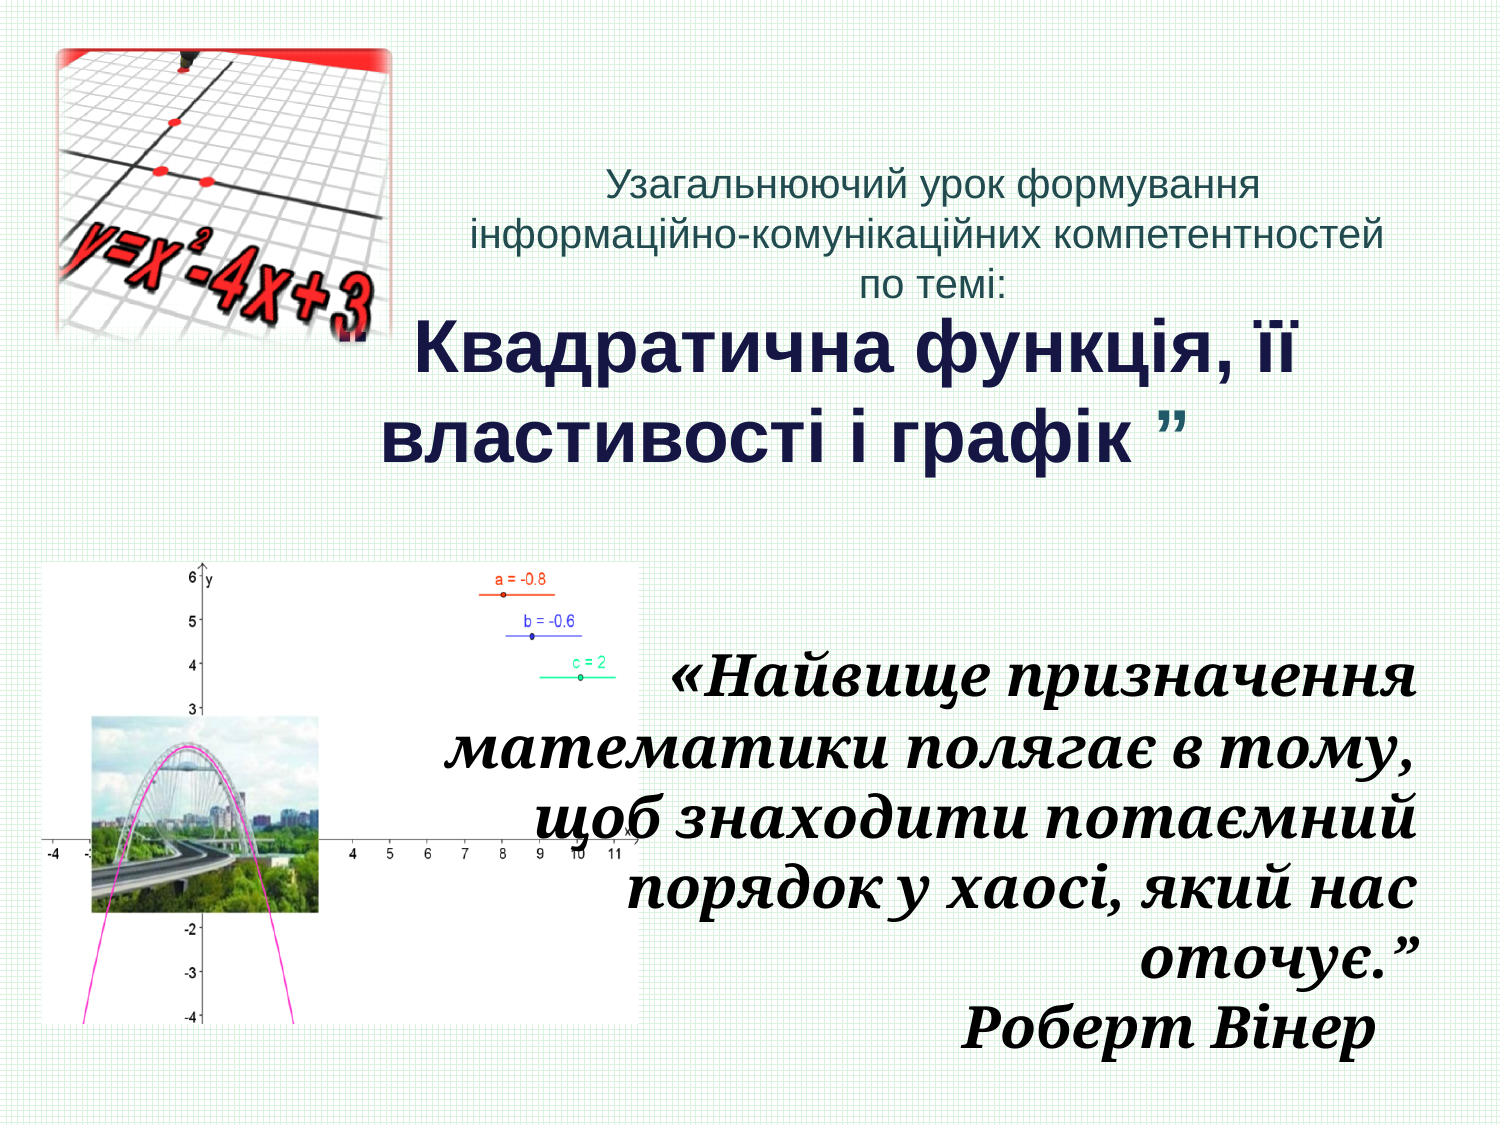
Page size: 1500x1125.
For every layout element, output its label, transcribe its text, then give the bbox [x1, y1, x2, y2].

title “ Квадратична функція, її властивості і графік ” [70, 266, 1500, 509]
picture [46, 23, 403, 352]
text_box «Найвище призначення математики полягає в тому, щоб знаходити потаємний порядок у хаосі, який нас оточує.” Роберт Вінер [371, 622, 1433, 1067]
text_box Узагальнюючий урок формування інформаційно-комунікаційних компетентностей по темі: [454, 149, 1412, 314]
picture [40, 562, 639, 1024]
